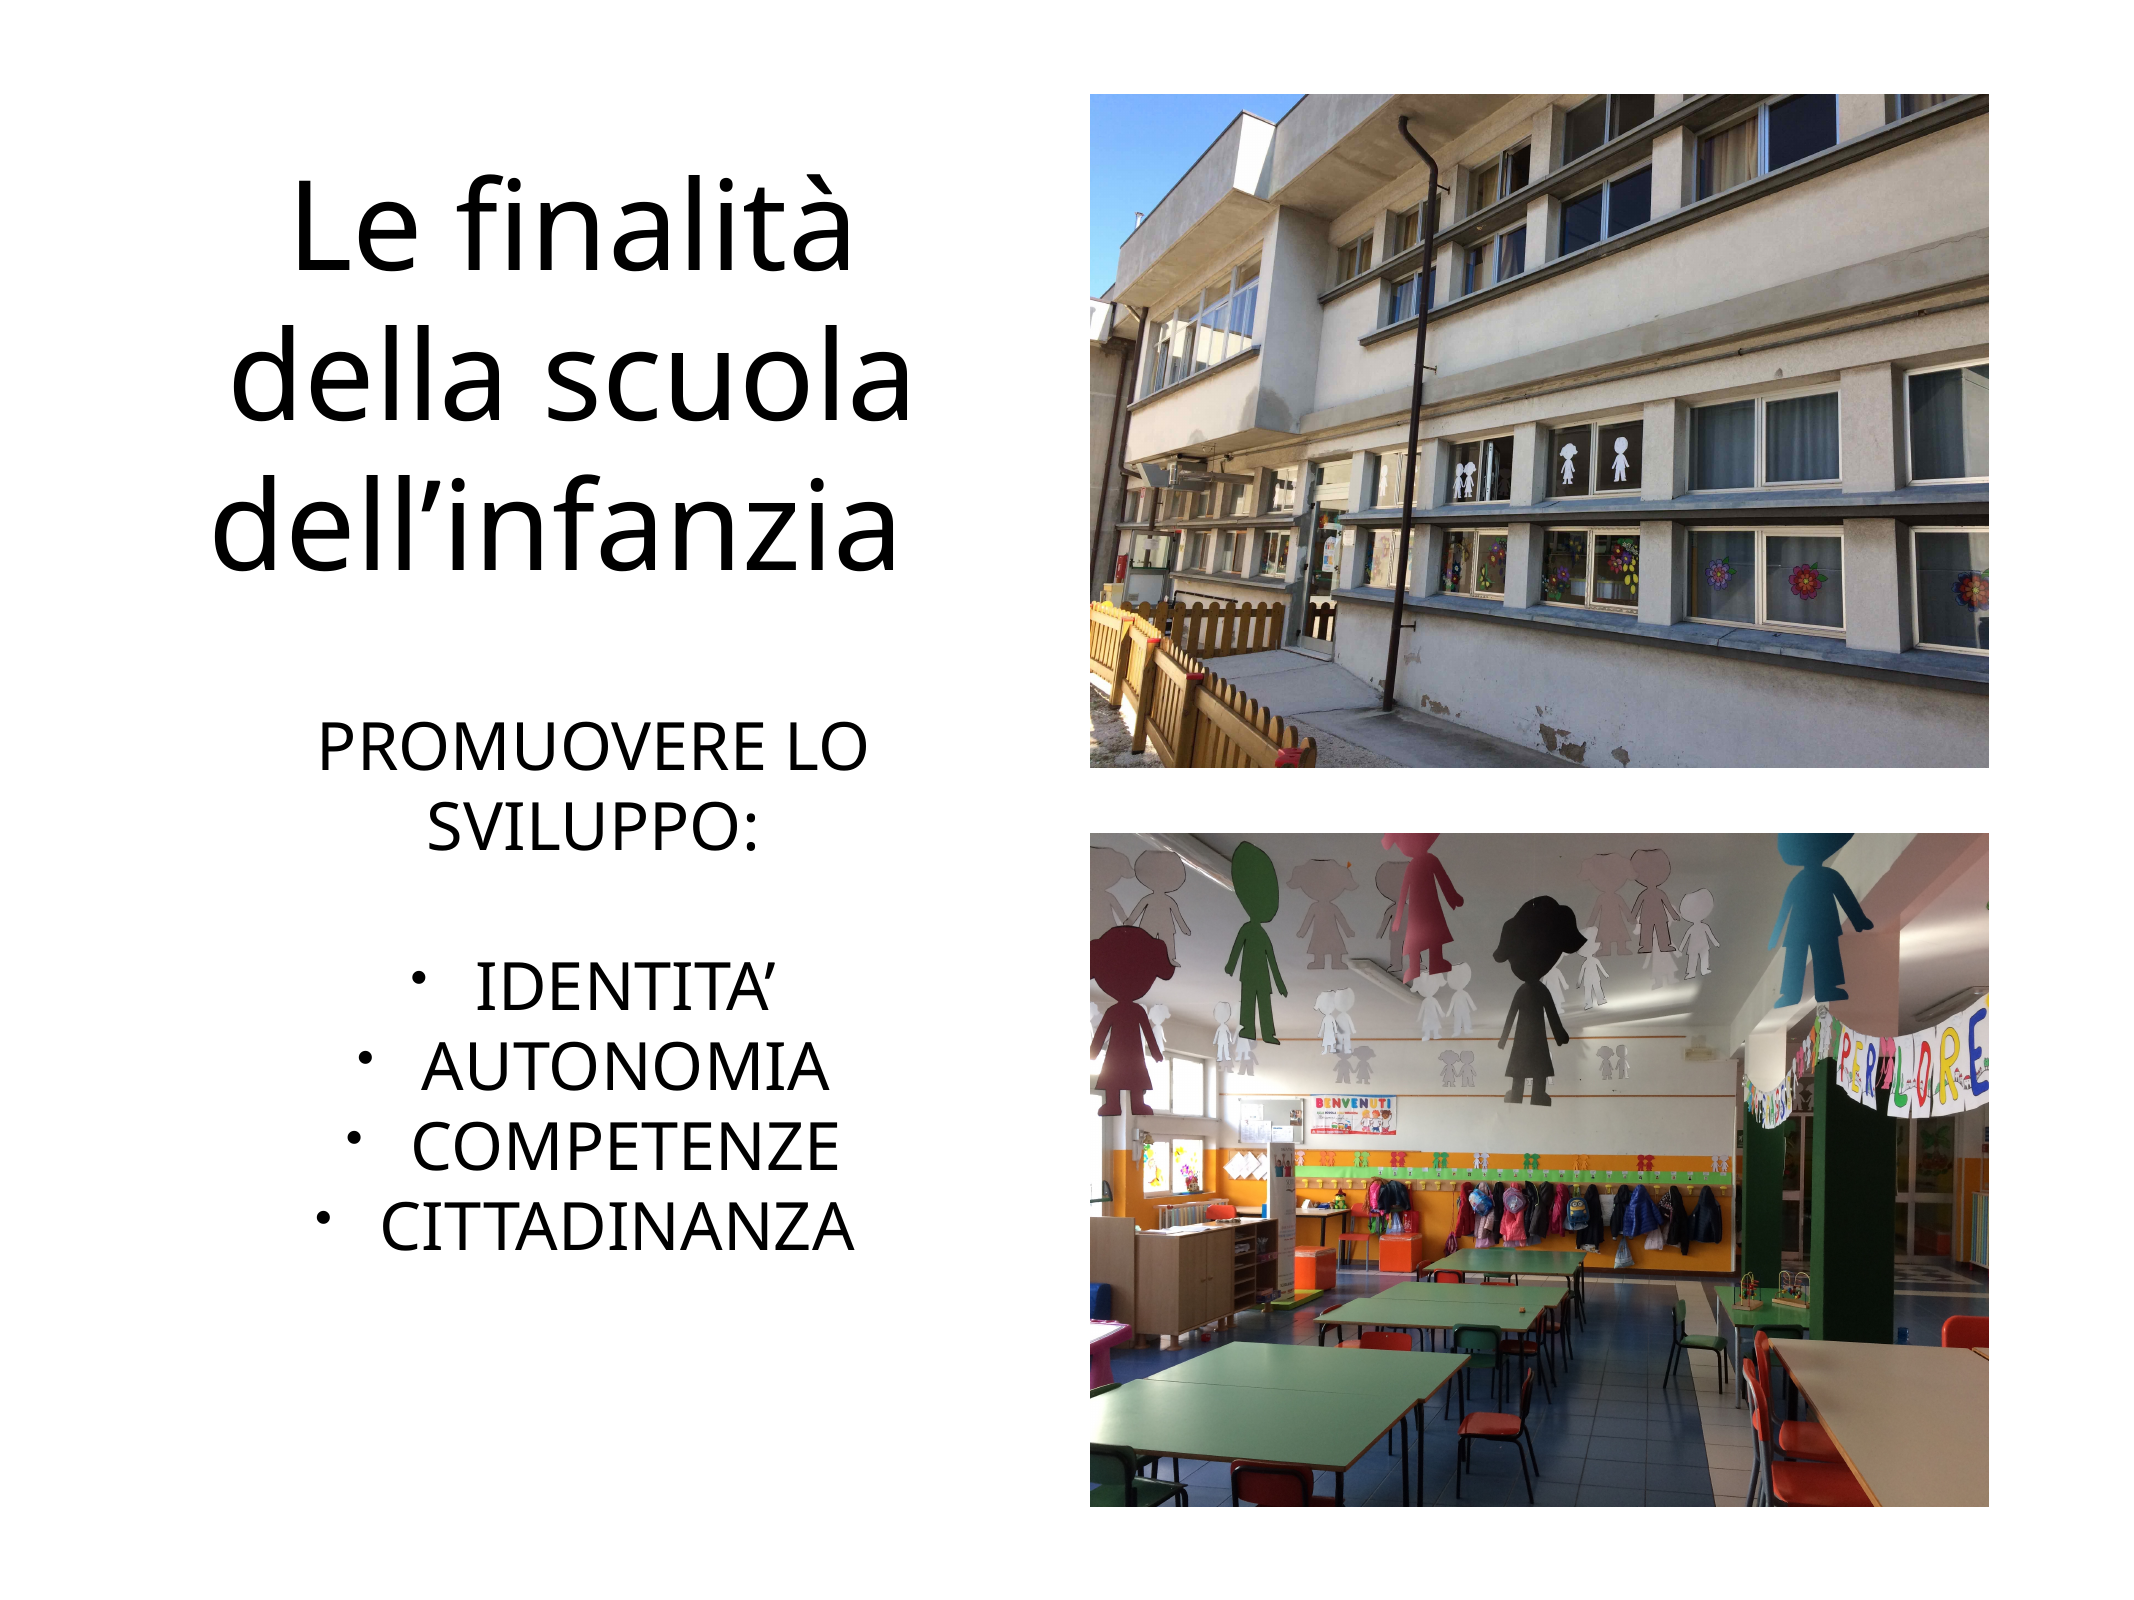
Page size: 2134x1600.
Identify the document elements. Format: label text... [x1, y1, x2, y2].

picture [1090, 94, 1989, 768]
list PROMUOVERE LO SVILUPPO: IDENTITA’ AUTONOMIA COMPETENZE CITTADINANZA [155, 695, 1032, 1370]
picture [1090, 833, 1989, 1507]
title Le finalità della scuola dell’infanzia [134, 129, 1011, 605]
